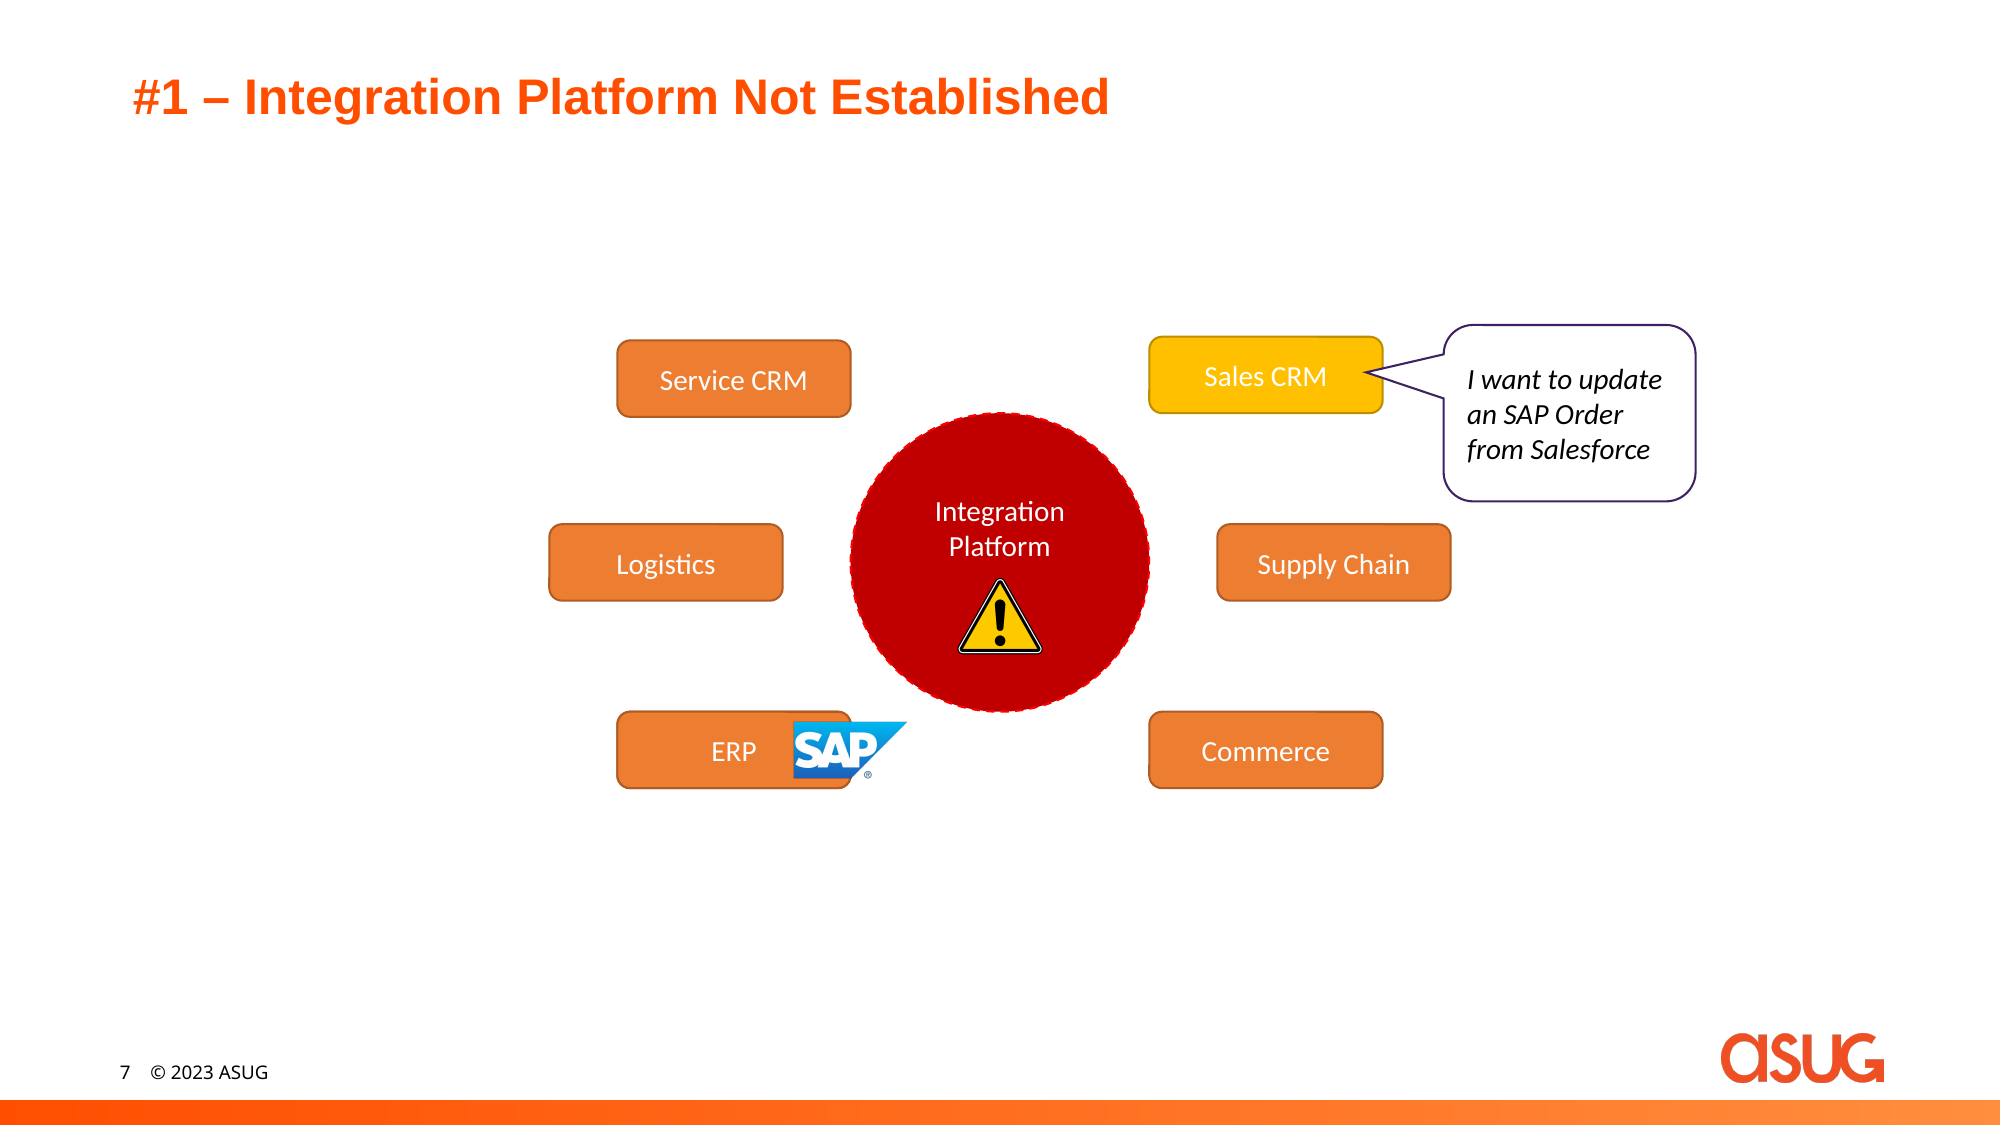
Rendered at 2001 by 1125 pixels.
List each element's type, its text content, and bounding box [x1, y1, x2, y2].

picture [686, 720, 909, 780]
text_box Supply Chain [1216, 523, 1452, 602]
picture [1721, 1033, 1884, 1083]
text_box #1 – Integration Platform Not Established [118, 56, 1883, 205]
text_box Logistics [548, 523, 784, 602]
text_box Service CRM [616, 339, 852, 418]
text_box Sales CRM [1148, 335, 1384, 415]
text_box Commerce [1148, 710, 1384, 790]
picture [953, 572, 1047, 660]
text_box Integration Platform [849, 412, 1151, 713]
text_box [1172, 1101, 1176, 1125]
text_box ERP [616, 710, 851, 790]
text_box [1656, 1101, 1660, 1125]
text_box I want to update an SAP Order from Salesforce [1362, 323, 1697, 503]
